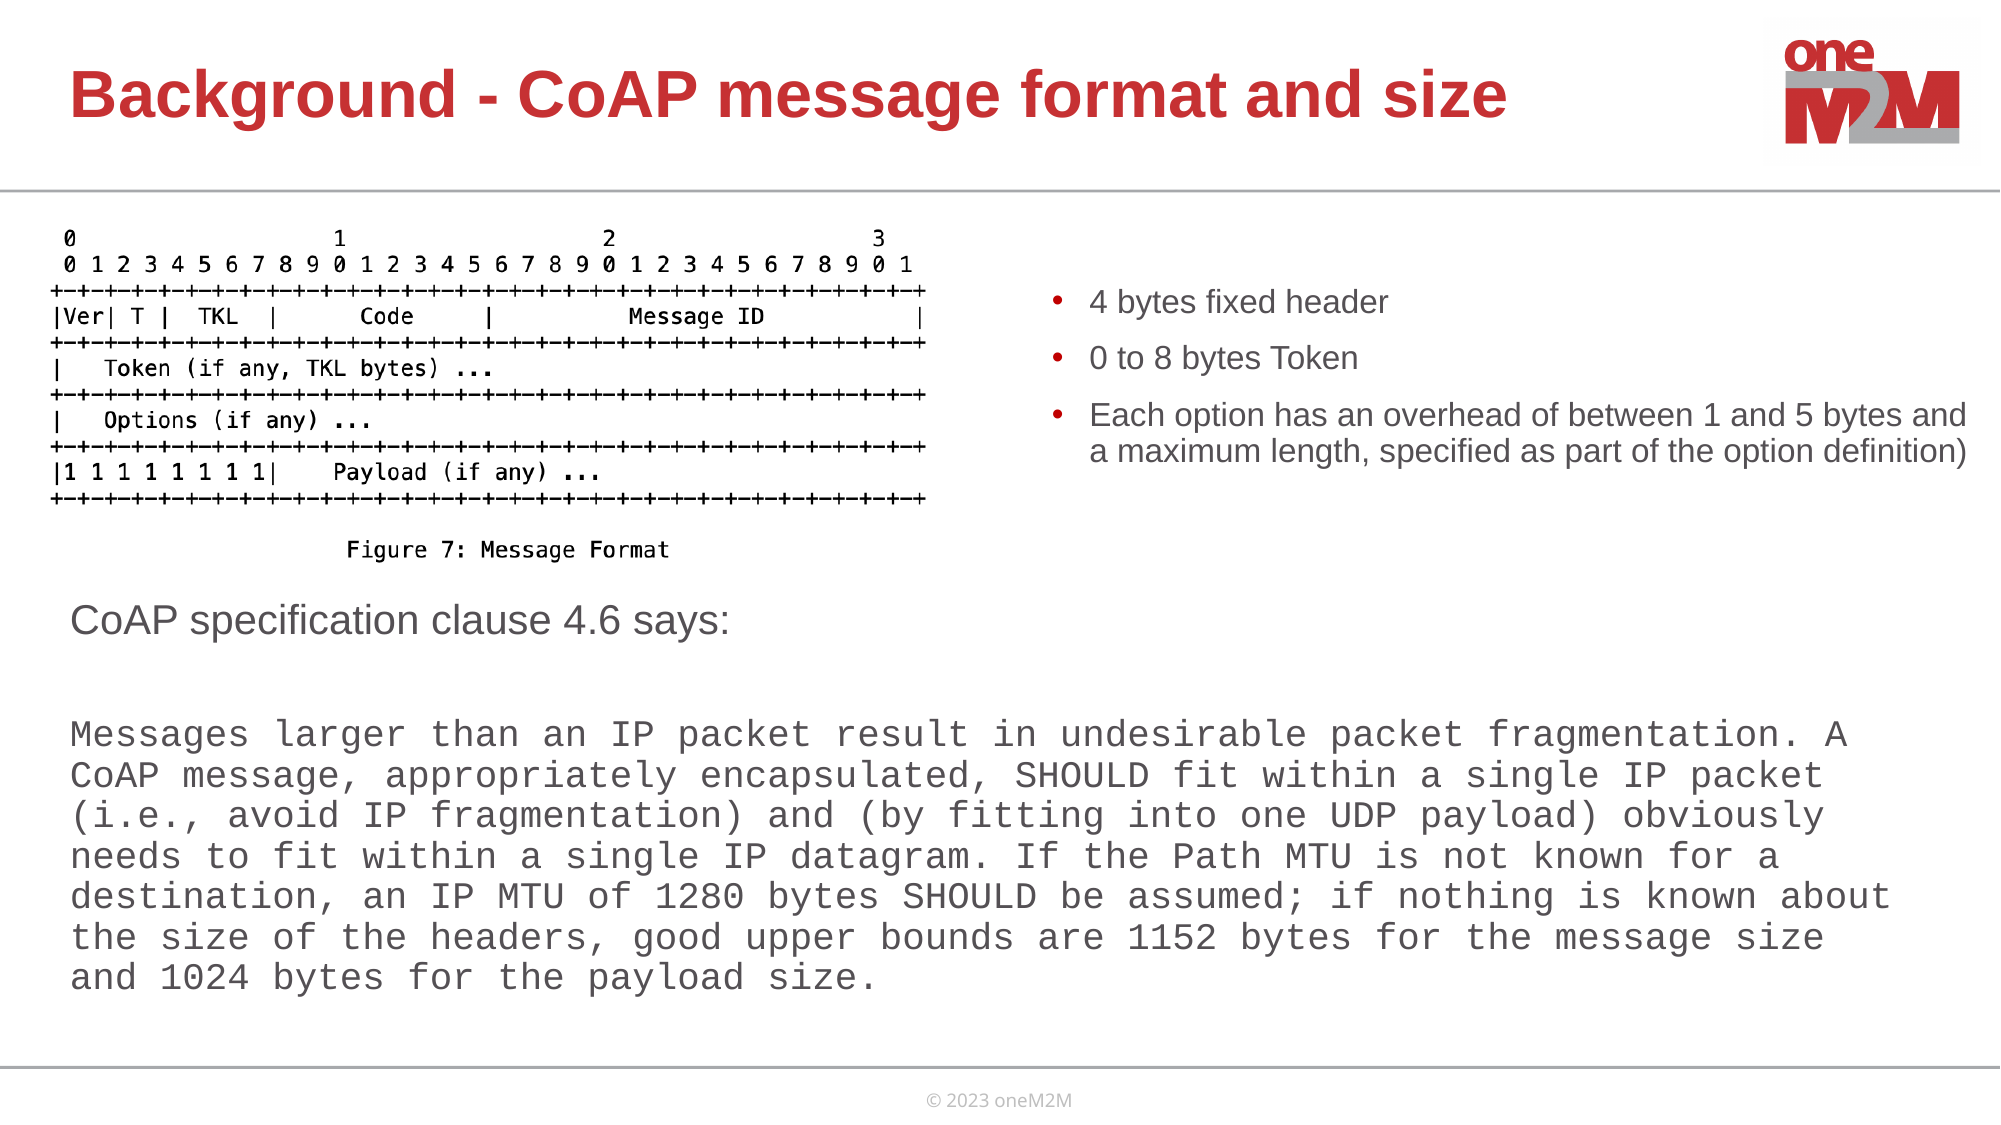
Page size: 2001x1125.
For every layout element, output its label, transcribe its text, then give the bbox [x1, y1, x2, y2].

title Background - CoAP message format and size [54, 0, 1608, 193]
picture [0, 207, 1037, 577]
picture [1763, 17, 1981, 166]
text_box CoAP specification clause 4.6 says: Messages larger than an IP packet result in undesirable packet fragmentation. A CoAP message, appropriately encapsulated, SHOULD fit within a single IP packet (i.e., avoid IP fragmentation) and (by fitting into one UDP payload) obviously needs to fit within a single IP datagram. If the Path MTU is not known for a destination, an IP MTU of 1280 bytes SHOULD be assumed; if nothing is known about the size of the headers, good upper bounds are 1152 bytes for the message size and 1024 bytes for the payload size. [54, 591, 1923, 1125]
list 4 bytes fixed header 0 to 8 bytes Token Each option has an overhead of between 1 and 5 bytes and a maximum length, specified as part of the option definition) [1037, 277, 2000, 551]
